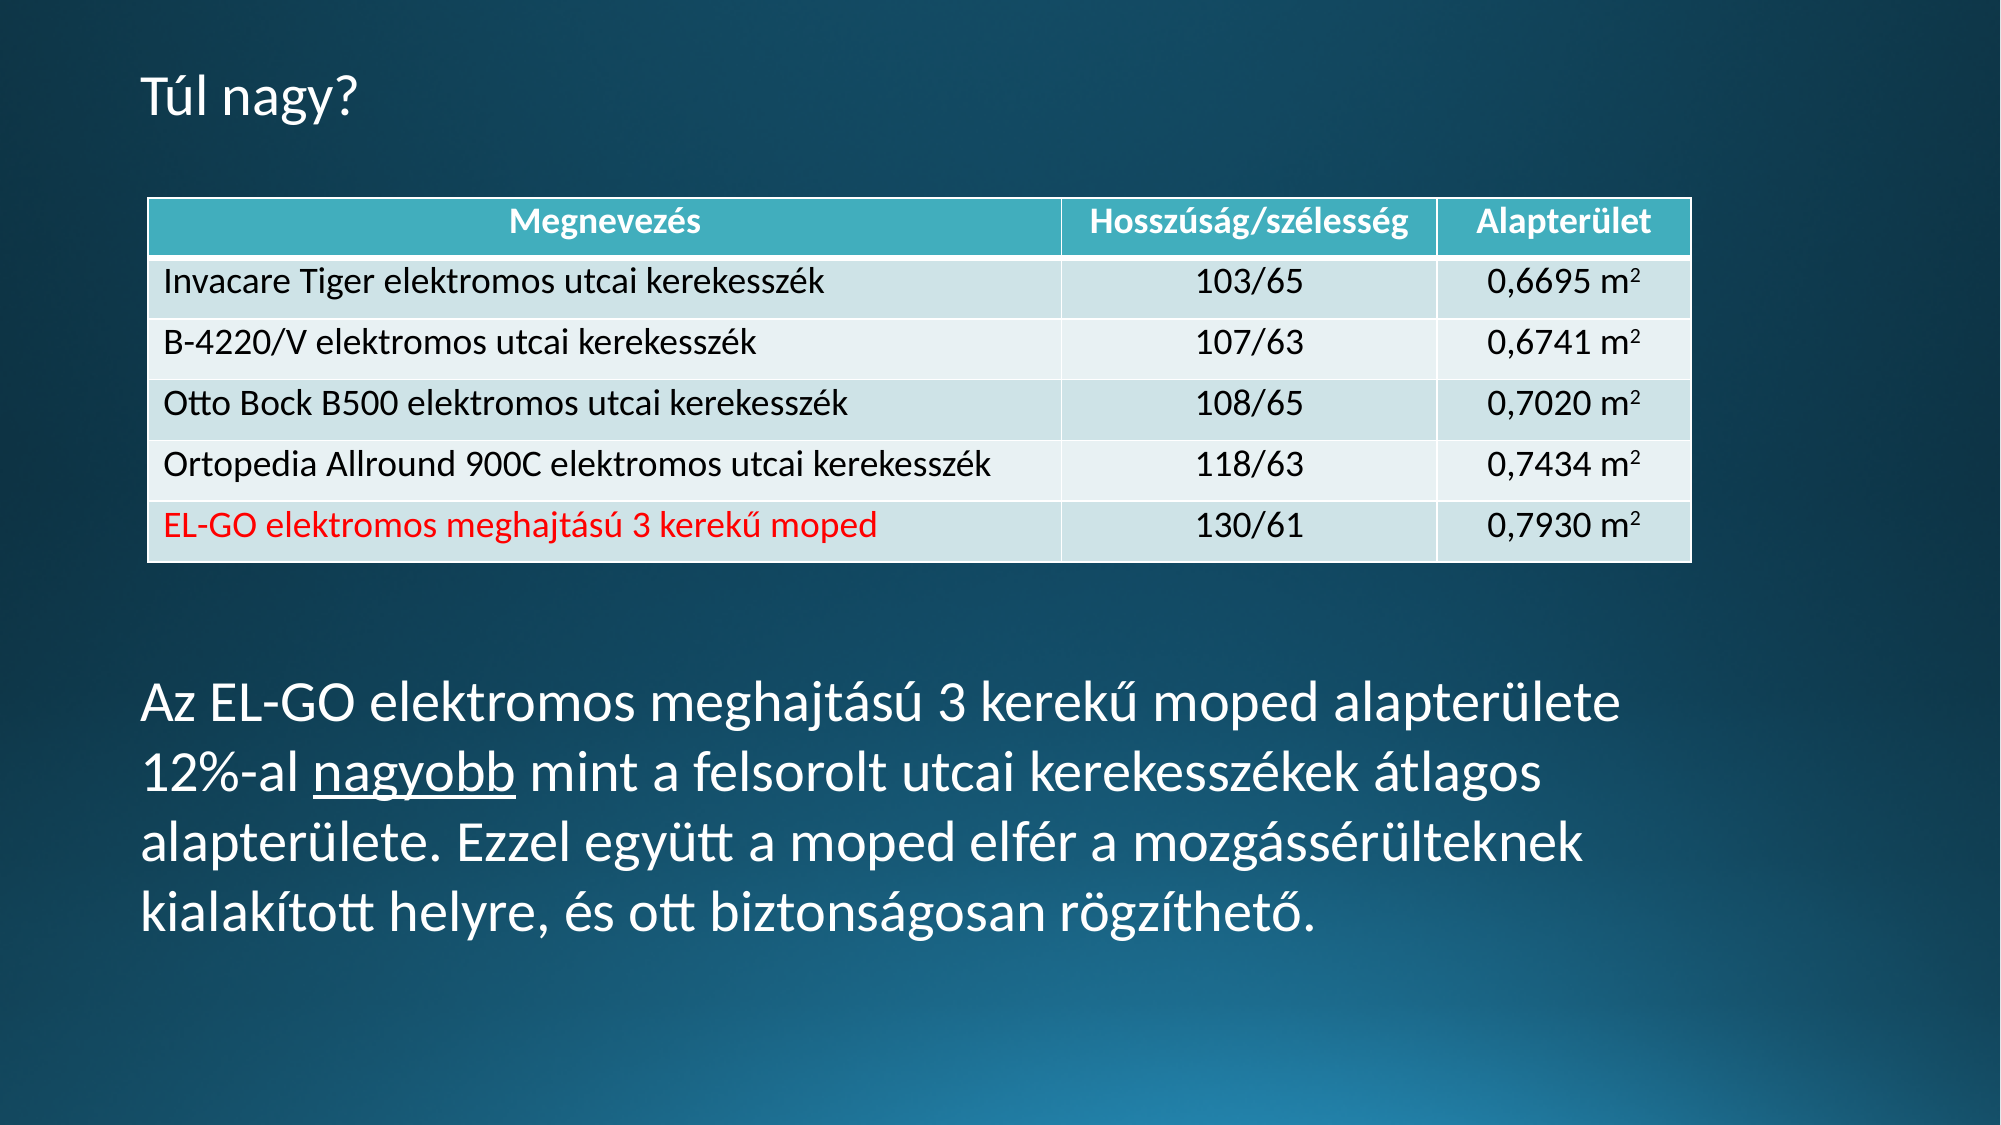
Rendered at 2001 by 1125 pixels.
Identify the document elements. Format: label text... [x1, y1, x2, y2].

text_box Az EL-GO elektromos meghajtású 3 kerekű moped alapterülete 12%-al nagyobb mint a felsorolt utcai kerekesszékek átlagos alapterülete. Ezzel együtt a moped elfér a mozgássérülteknek kialakított helyre, és ott biztonságosan rögzíthető. [125, 655, 1726, 996]
table_cell EL-GO elektromos meghajtású 3 kerekű moped [149, 502, 1061, 561]
table_cell 130/61 [1062, 502, 1436, 561]
table_header Alapterület [1438, 199, 1690, 255]
picture [0, 0, 2001, 1125]
table_cell Invacare Tiger elektromos utcai kerekesszék [149, 261, 1061, 318]
table_cell 107/63 [1062, 320, 1436, 379]
table_cell 0,7930 m2 [1438, 502, 1690, 561]
table_header Megnevezés [149, 199, 1061, 255]
table_cell 0,6695 m2 [1438, 261, 1690, 318]
table_header Hosszúság/szélesség [1062, 199, 1436, 255]
table_cell 103/65 [1062, 261, 1436, 318]
table_cell 0,6741 m2 [1438, 320, 1690, 379]
table_cell 0,7434 m2 [1438, 441, 1690, 500]
table_cell Ortopedia Allround 900C elektromos utcai kerekesszék [149, 441, 1061, 500]
table_cell B-4220/V elektromos utcai kerekesszék [149, 320, 1061, 379]
table_cell 108/65 [1062, 380, 1436, 440]
table_cell 0,7020 m2 [1438, 380, 1690, 440]
table_cell Otto Bock B500 elektromos utcai kerekesszék [149, 380, 1061, 440]
text_box Túl nagy? [125, 49, 409, 135]
table_cell 118/63 [1062, 441, 1436, 500]
